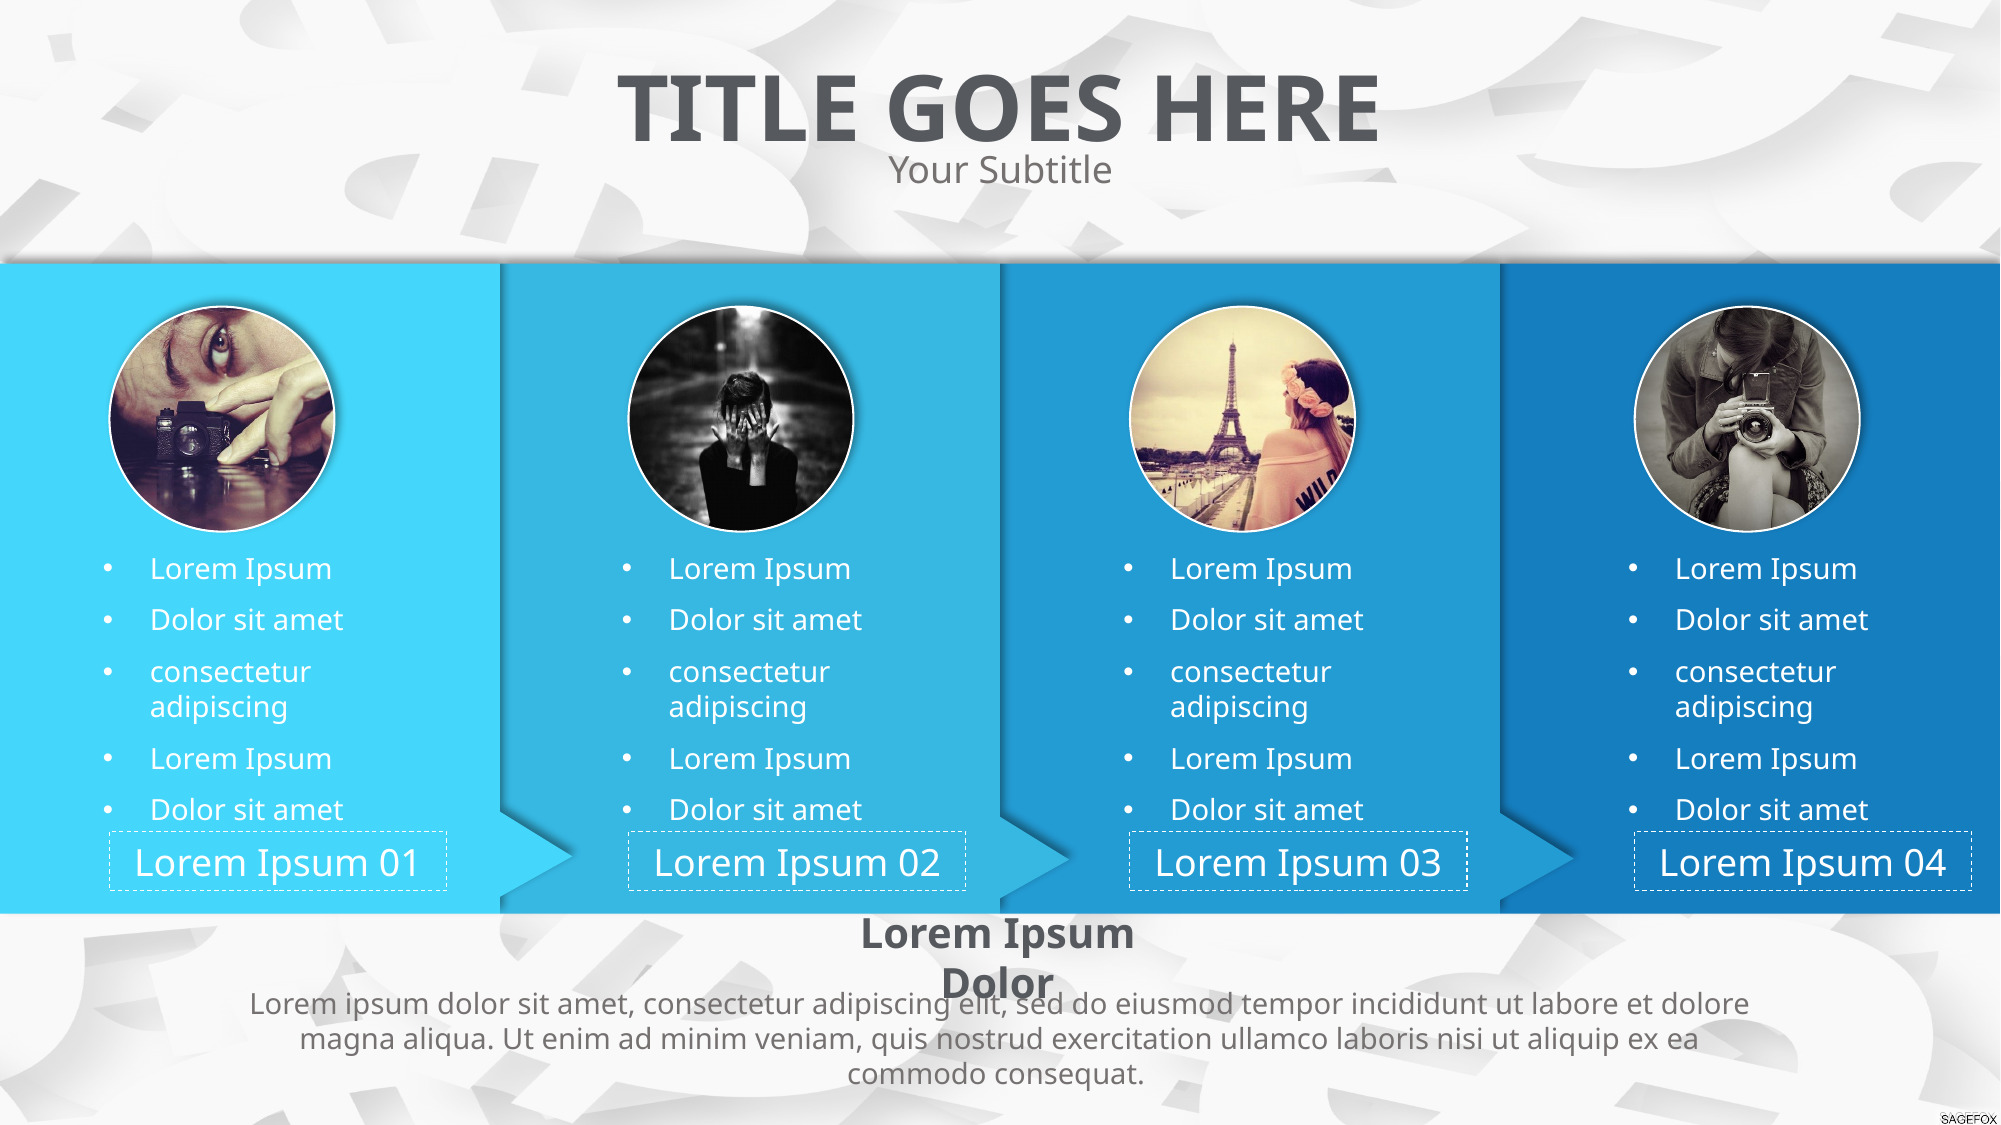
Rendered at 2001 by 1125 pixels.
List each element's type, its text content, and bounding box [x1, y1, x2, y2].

text_box [1504, 263, 2000, 915]
picture [1938, 1114, 1999, 1125]
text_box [229, 923, 1771, 1065]
text_box [108, 305, 336, 519]
text_box [1005, 262, 1576, 915]
text_box Lorem Ipsum Dolor sit amet consectetur adipiscing Lorem Ipsum Dolor sit amet [591, 519, 978, 890]
text_box [1633, 305, 1861, 519]
text_box [627, 305, 855, 519]
text_box [0, 262, 575, 915]
text_box Lorem Ipsum 02 [628, 831, 966, 891]
text_box Lorem Ipsum Dolor sit amet consectetur adipiscing Lorem Ipsum Dolor sit amet [72, 519, 459, 890]
text_box Lorem Ipsum 03 [1129, 831, 1467, 891]
text_box Lorem Ipsum Dolor sit amet consectetur adipiscing Lorem Ipsum Dolor sit amet [1092, 519, 1480, 890]
text_box [1128, 305, 1357, 519]
text_box Lorem Ipsum 04 [1634, 831, 1972, 891]
text_box Lorem Ipsum 01 [109, 831, 447, 891]
text_box Lorem Ipsum Dolor sit amet consectetur adipiscing Lorem Ipsum Dolor sit amet [1597, 519, 1984, 890]
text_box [548, 42, 1452, 199]
text_box [504, 262, 1072, 915]
